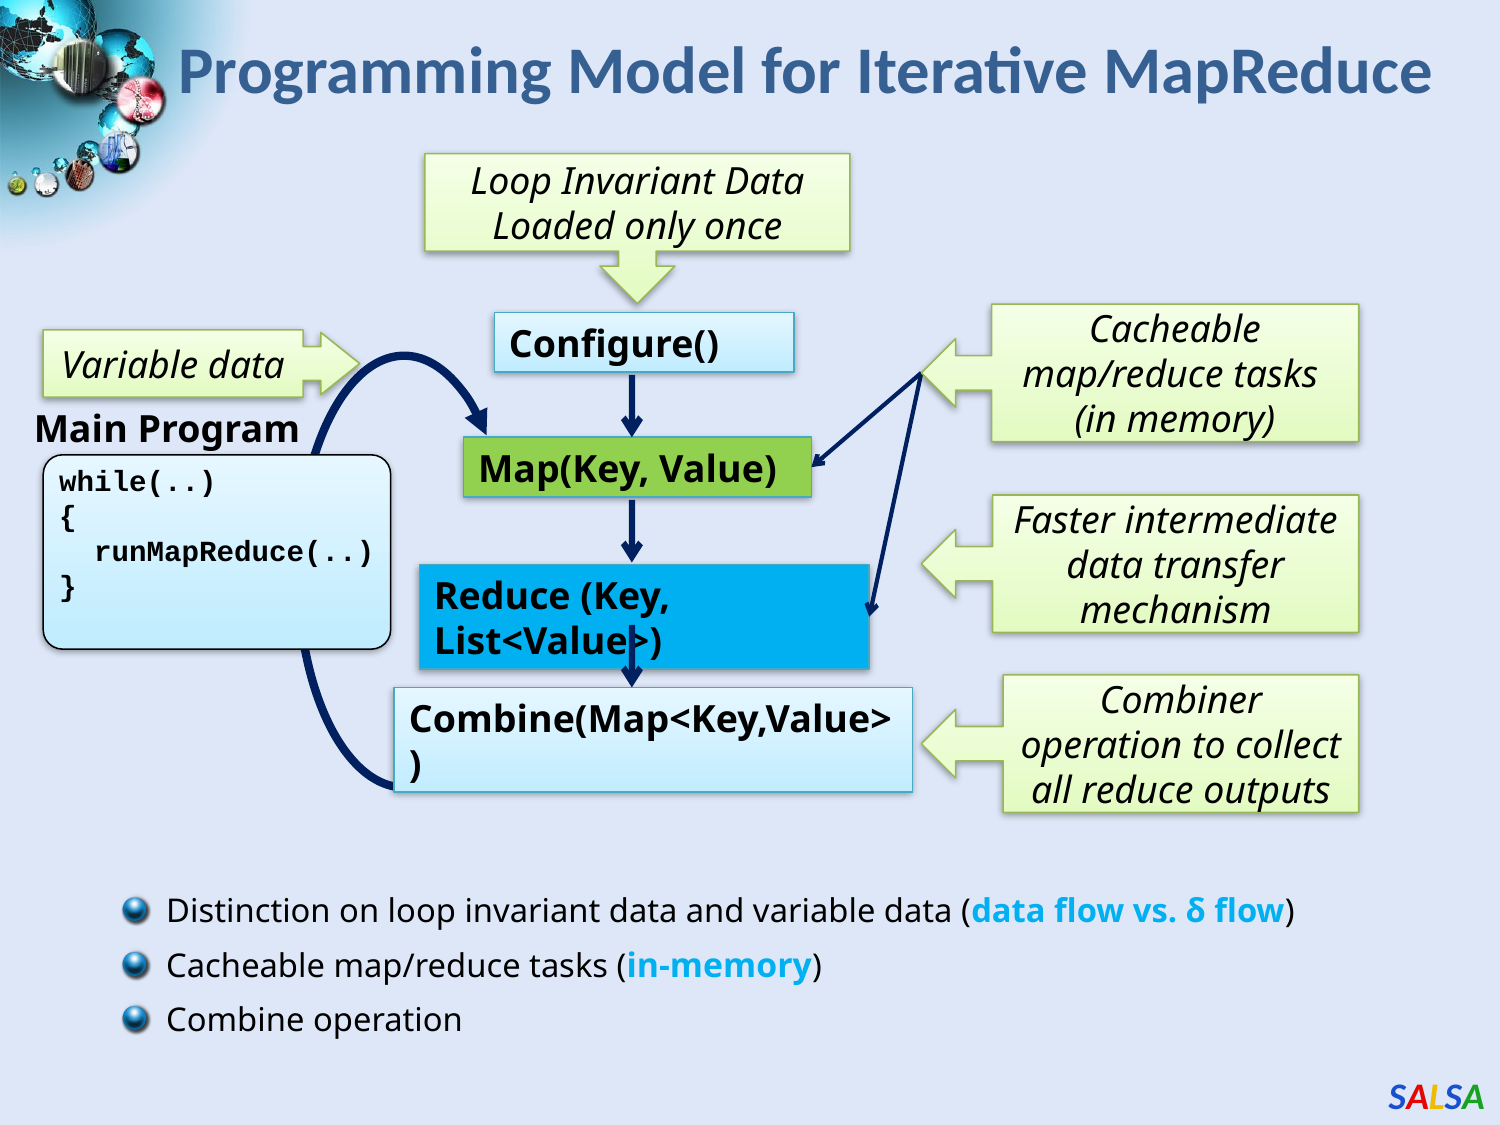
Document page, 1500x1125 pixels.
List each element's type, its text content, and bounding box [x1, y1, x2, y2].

text_box Faster intermediate data transfer mechanism [927, 494, 1360, 634]
text_box Variable data [42, 329, 361, 399]
text_box Main Program [19, 397, 316, 457]
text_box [869, 475, 922, 595]
text_box Combiner operation to collect all reduce outputs [920, 674, 1360, 814]
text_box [792, 372, 922, 468]
text_box Loop Invariant Data Loaded only once [424, 152, 851, 305]
text_box Map(Key, Value) [463, 436, 812, 498]
picture [116, 891, 154, 929]
text_box Configure() [494, 312, 795, 373]
text_box Cacheable map/reduce tasks (in memory) [922, 303, 1360, 443]
picture [0, 0, 263, 253]
list Distinction on loop invariant data and variable data (data flow vs. δ flow) Cacheable map/reduce tasks (in-memory) Combine operation [101, 875, 1463, 1048]
picture [116, 945, 154, 984]
picture [116, 999, 154, 1038]
text_box while(..) { runMapReduce(..) } [44, 454, 390, 655]
text_box [305, 354, 488, 786]
text_box Programming Model for Iterative MapReduce [112, 24, 1500, 108]
text_box Reduce (Key, List<Value>) [419, 564, 870, 670]
text_box Combine(Map<Key,Value>) [393, 687, 913, 793]
